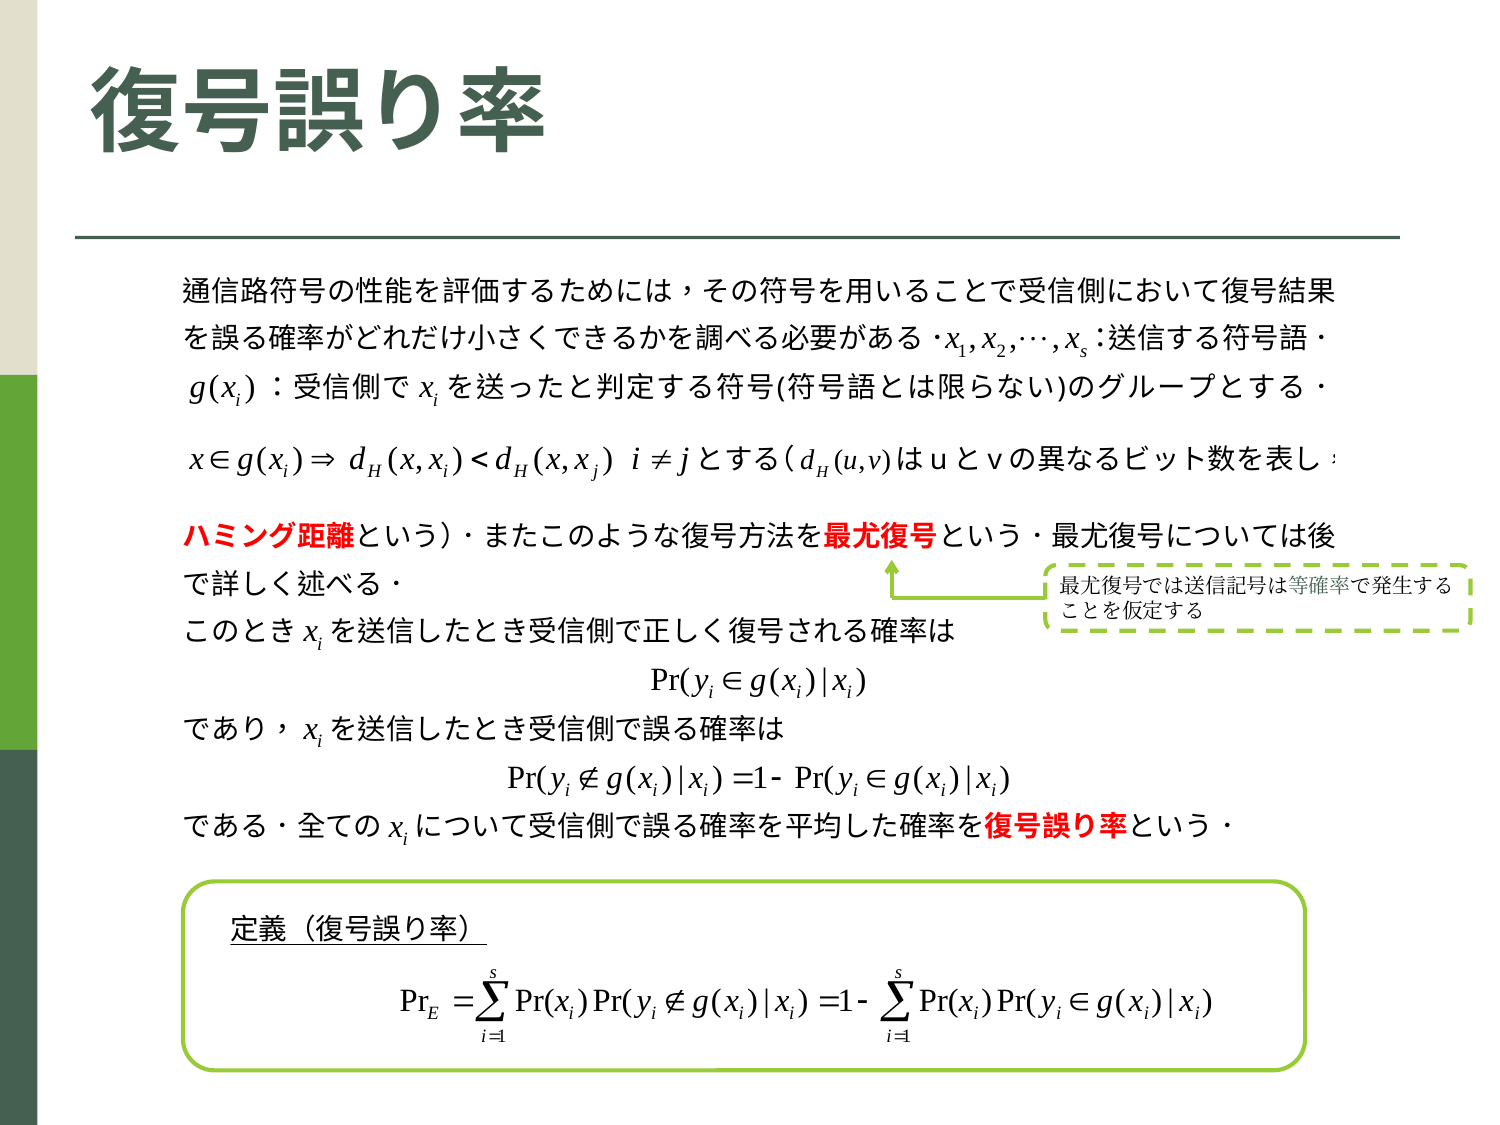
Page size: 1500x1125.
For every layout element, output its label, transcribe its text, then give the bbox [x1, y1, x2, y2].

picture [182, 266, 1336, 853]
picture [229, 904, 1383, 1052]
text_box 復号誤り率 [74, 45, 1425, 233]
text_box [1340, 565, 1471, 631]
text_box 最尤復号では送信記号は等確率で発生することを仮定する [1464, 565, 1483, 630]
text_box [182, 881, 1304, 1071]
